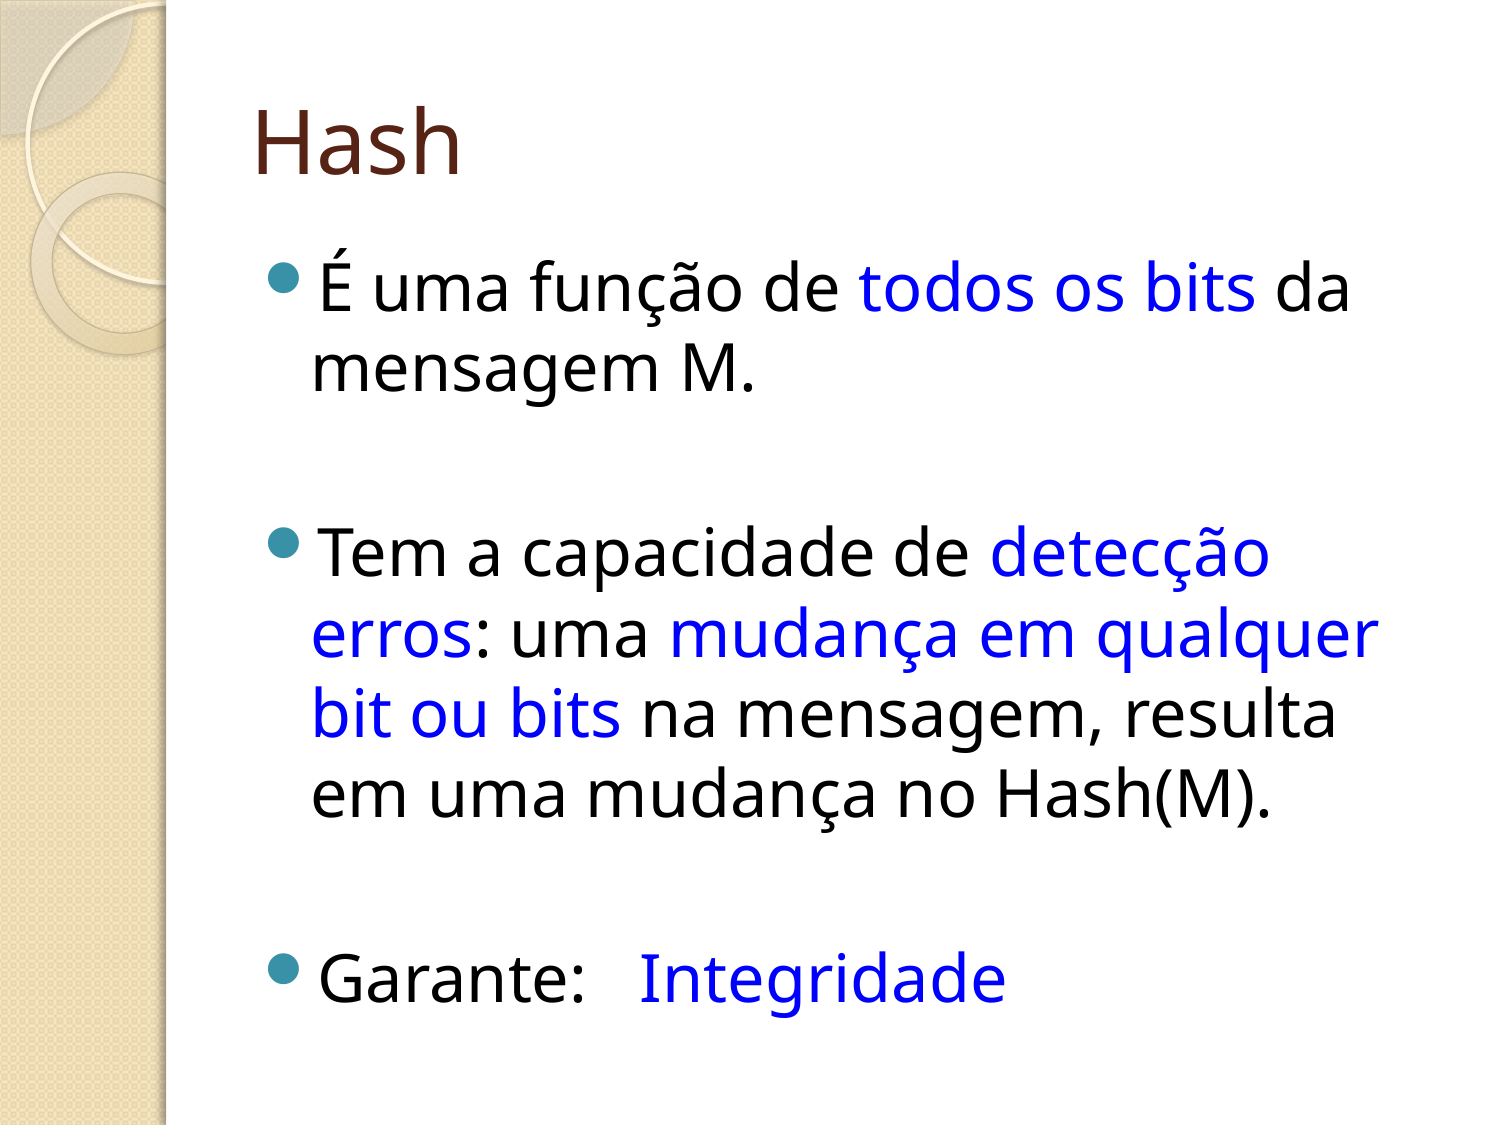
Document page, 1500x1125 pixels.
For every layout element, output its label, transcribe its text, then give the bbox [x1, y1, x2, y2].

title Hash [235, 45, 1466, 233]
list É uma função de todos os bits da mensagem M. Tem a capacidade de detecção erros: uma mudança em qualquer bit ou bits na mensagem, resulta em uma mudança no Hash(M). Garante: Integridade [235, 237, 1466, 1025]
